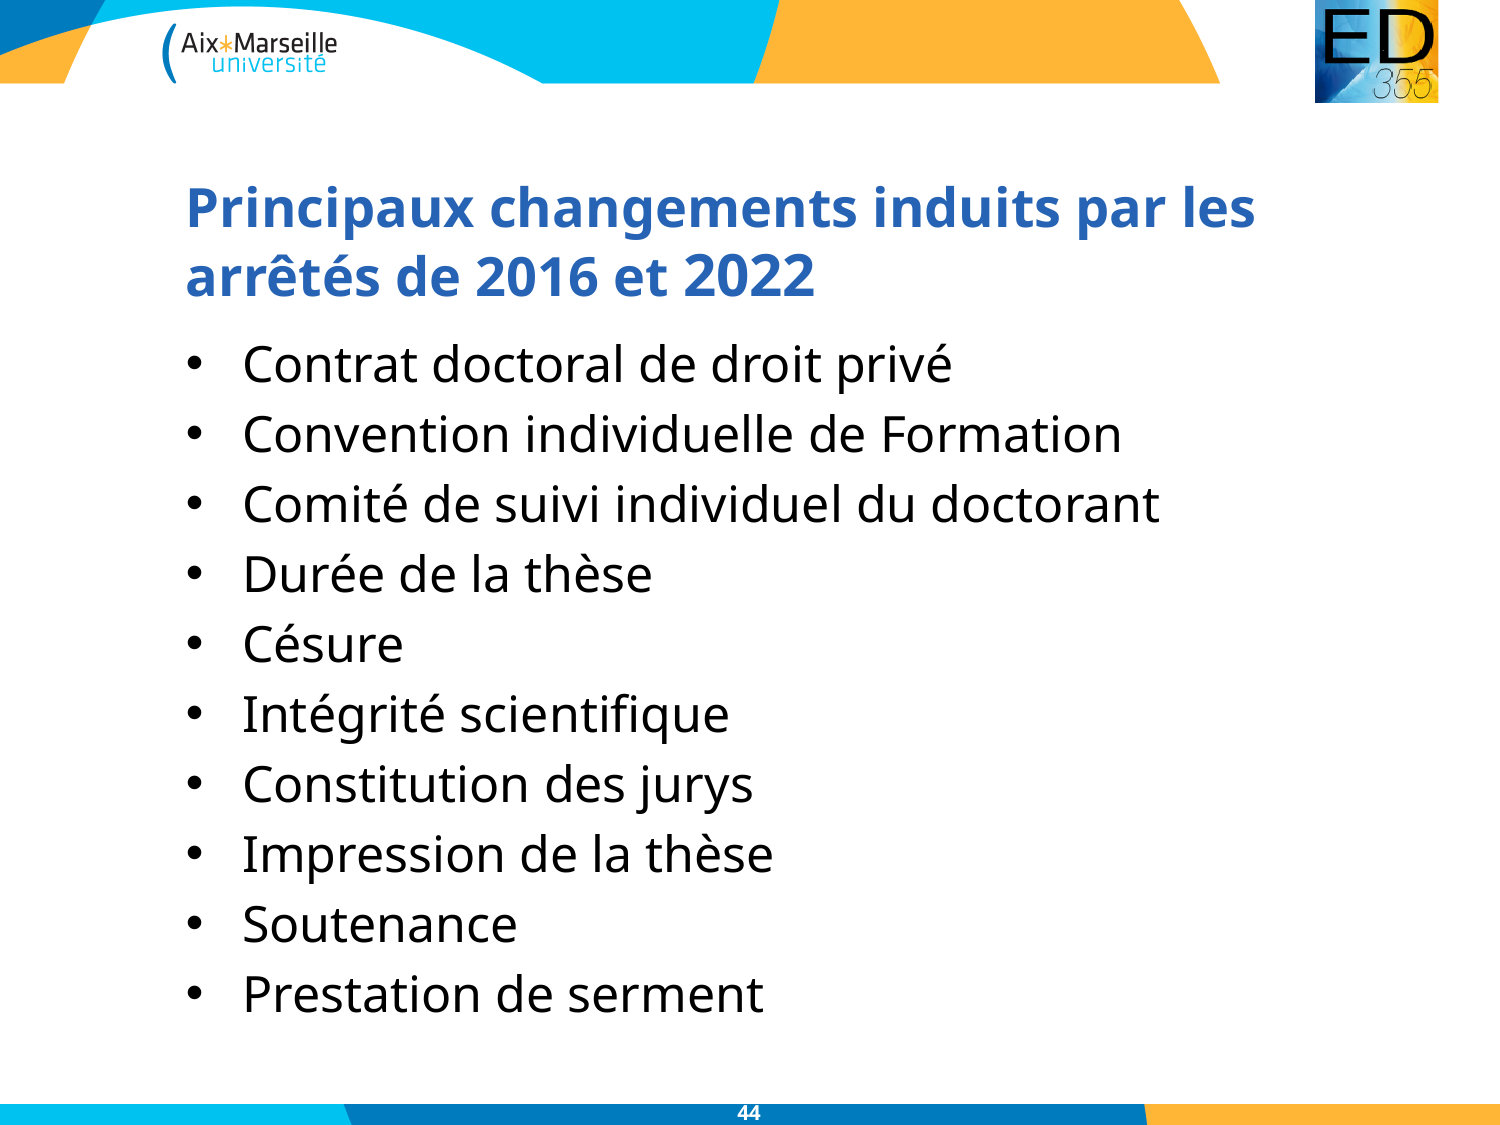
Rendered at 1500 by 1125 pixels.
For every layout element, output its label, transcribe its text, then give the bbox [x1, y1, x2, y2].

picture [0, 0, 1500, 1125]
title Principaux changements induits par les arrêtés de 2016 et 2022 [170, 165, 1409, 325]
slide_number 44 [353, 1102, 1145, 1125]
text_box [767, 0, 1240, 118]
list Contrat doctoral de droit privé Convention individuelle de Formation Comité de suivi individuel du doctorant Durée de la thèse Césure Intégrité scientifique Constitution des jurys Impression de la thèse Soutenance Prestation de serment [170, 325, 1409, 1071]
